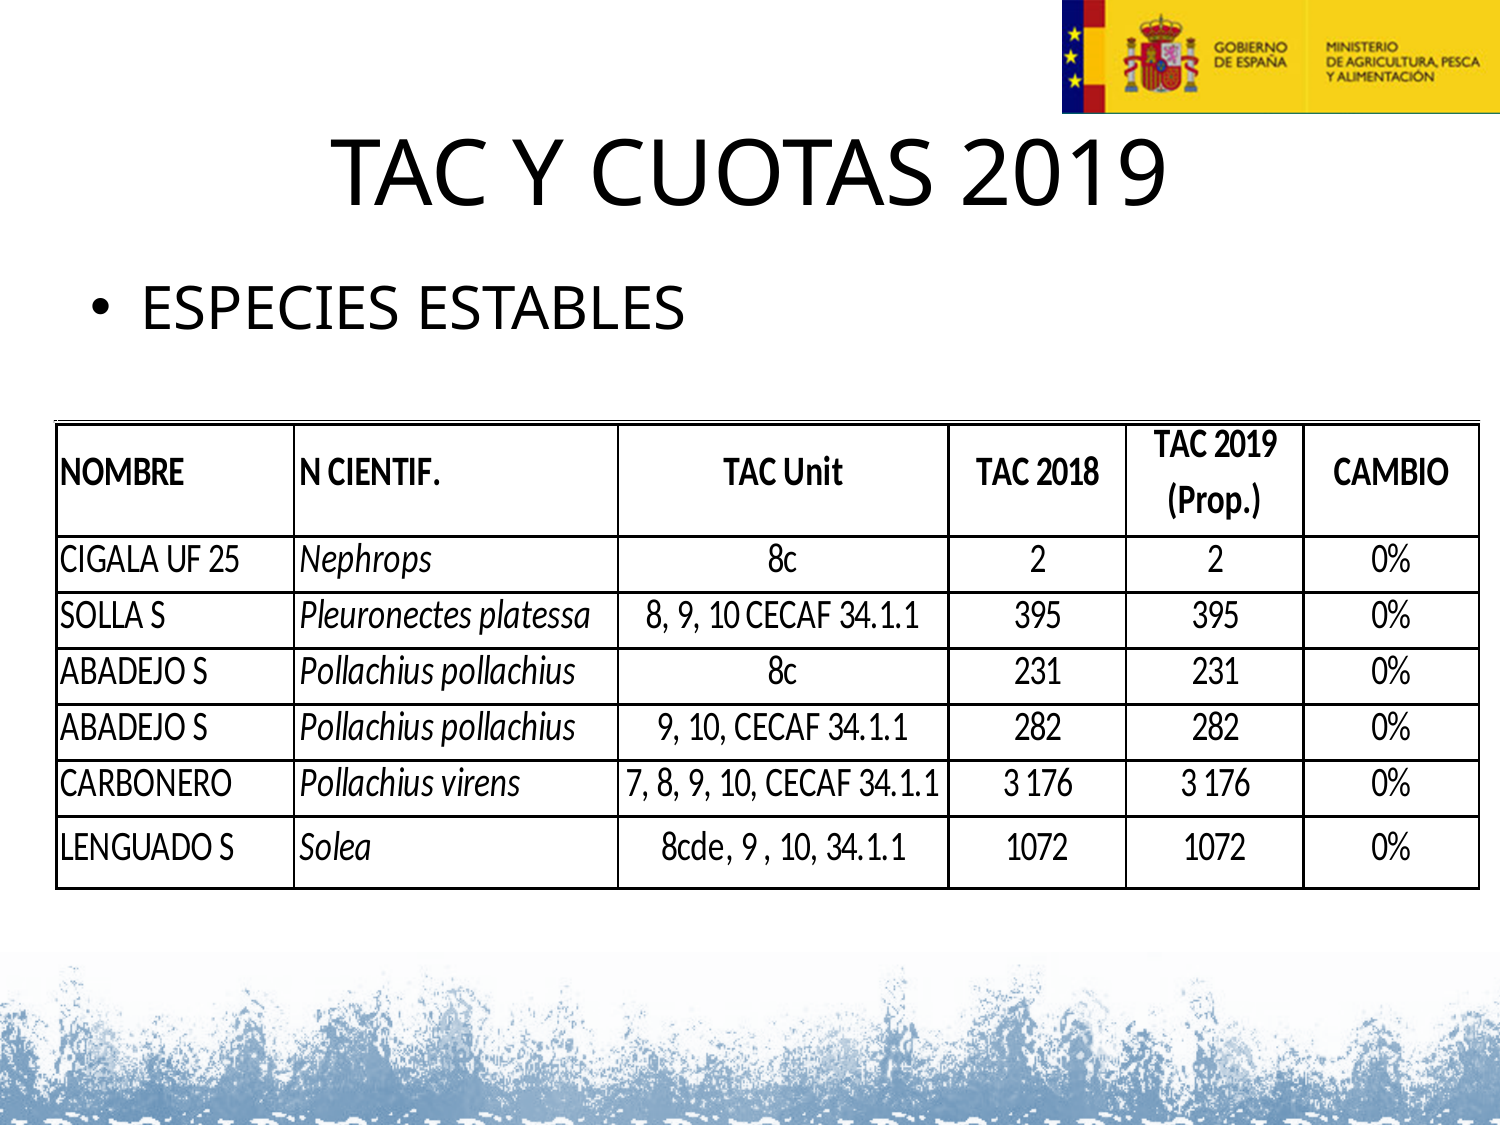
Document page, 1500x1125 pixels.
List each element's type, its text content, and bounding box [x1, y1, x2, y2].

text_box TAC Y CUOTAS 2019 [74, 75, 1425, 263]
picture [52, 420, 1483, 894]
picture [1062, 0, 1500, 114]
list ESPECIES ESTABLES [75, 263, 1425, 350]
